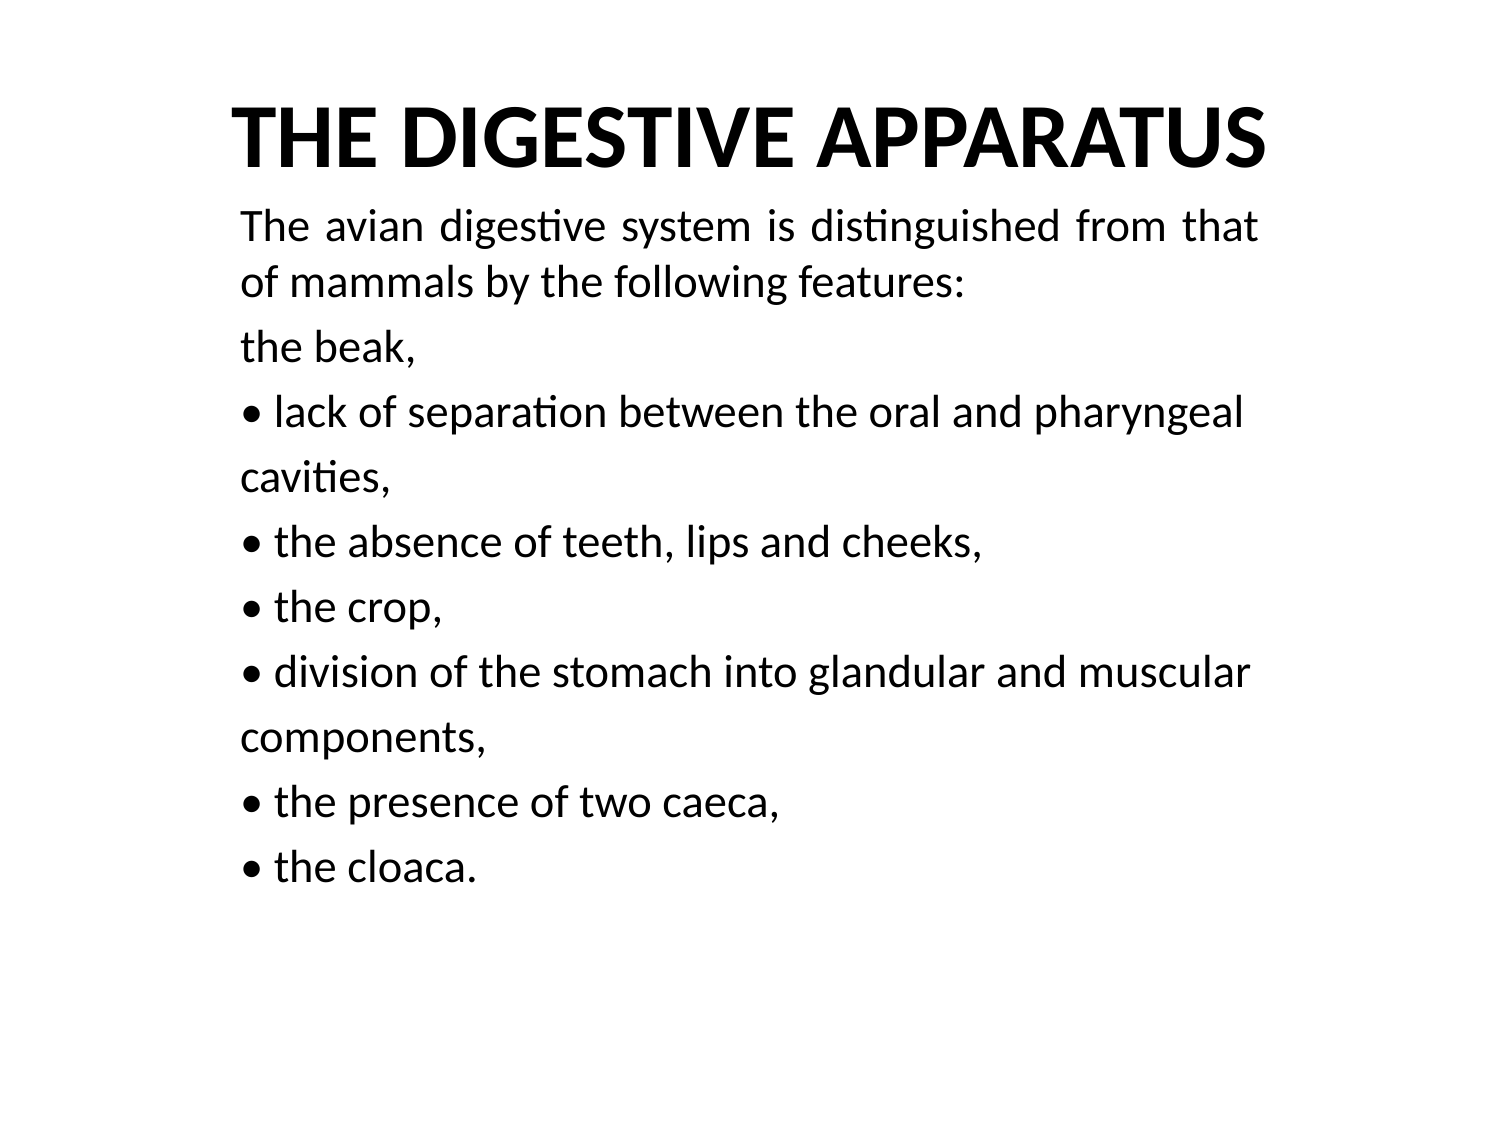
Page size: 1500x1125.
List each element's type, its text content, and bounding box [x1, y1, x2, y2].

title THE DIGESTIVE APPARATUS [112, 62, 1388, 200]
subtitle The avian digestive system is distinguished from that of mammals by the following features: the beak, • lack of separation between the oral and pharyngeal cavities, • the absence of teeth, lips and cheeks, • the crop, • division of the stomach into glandular and muscular components, • the presence of two caeca, • the cloaca. [225, 187, 1275, 925]
